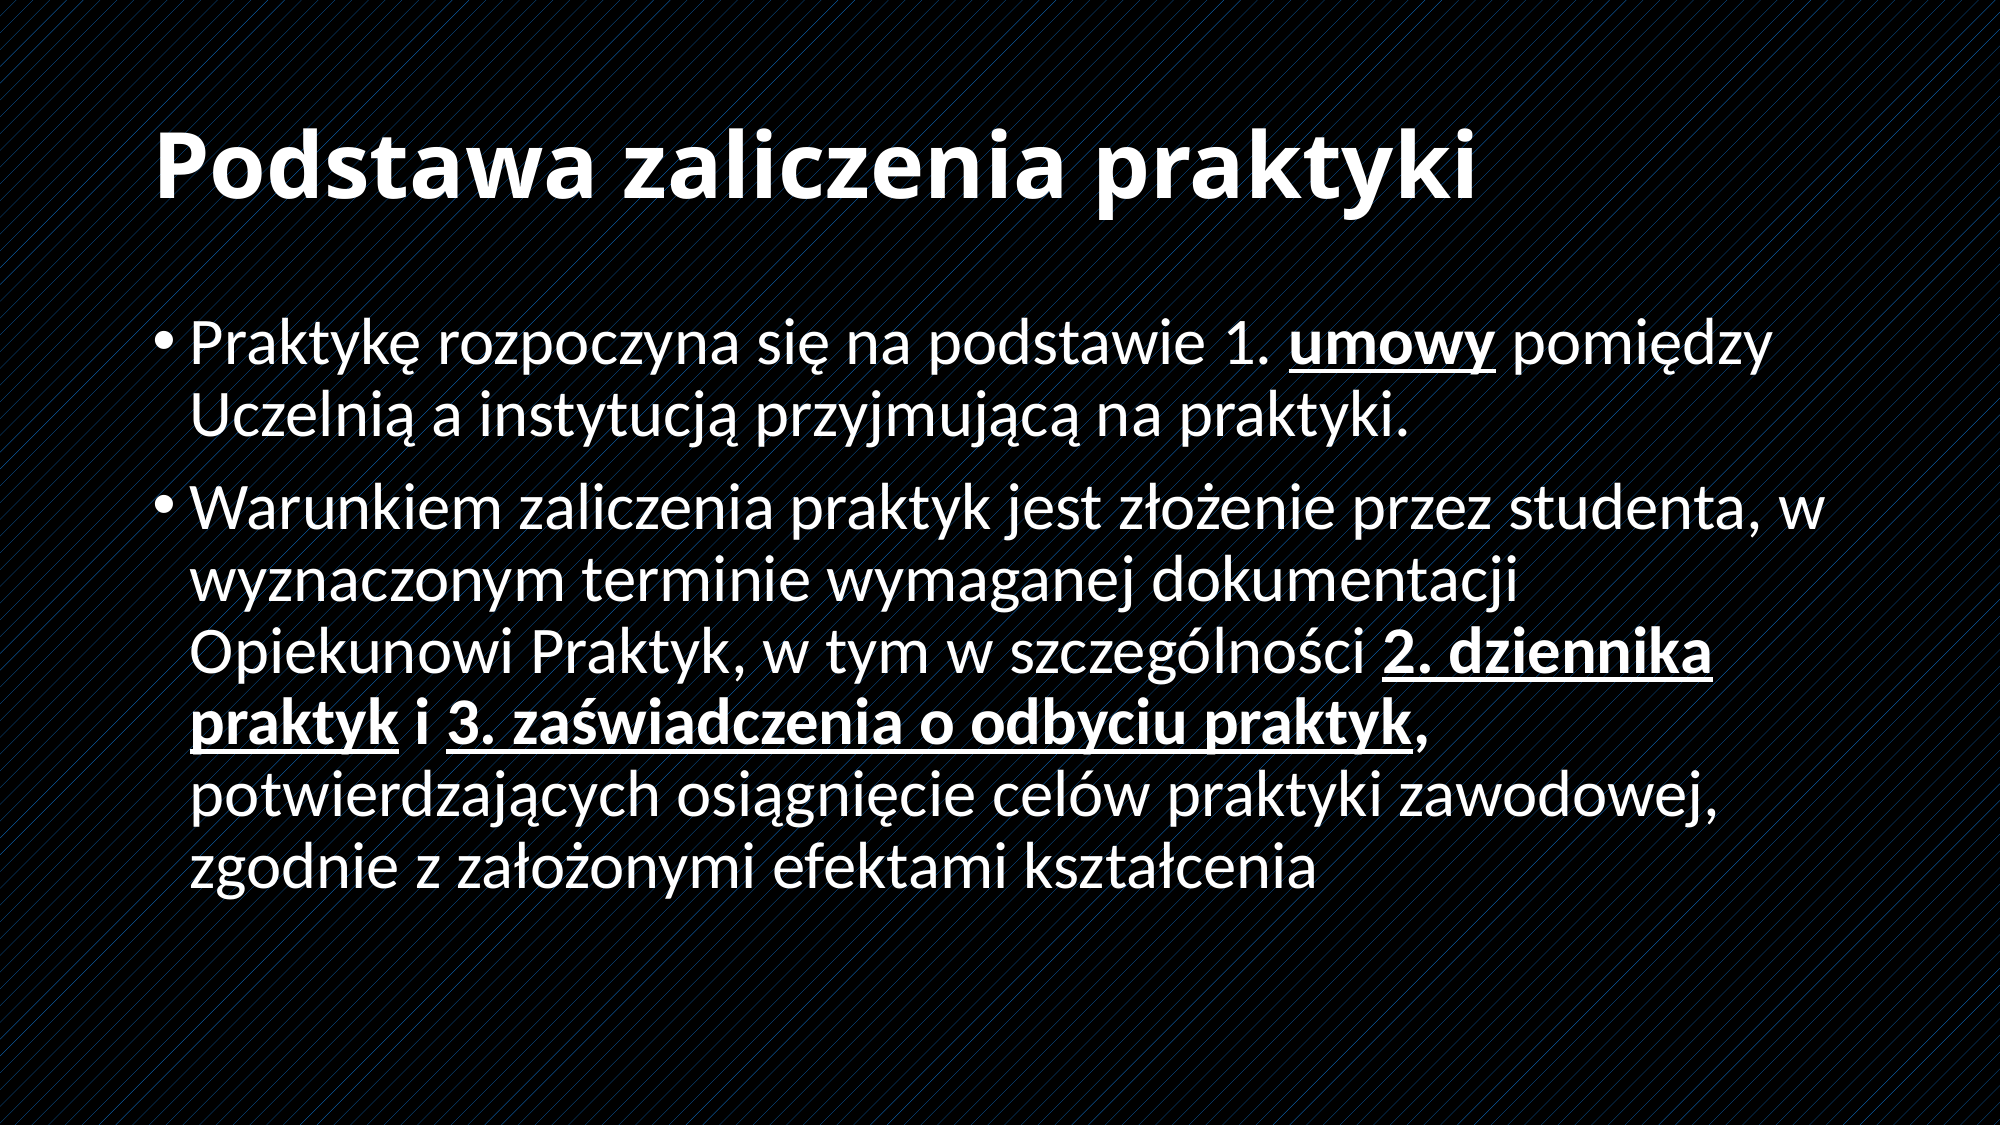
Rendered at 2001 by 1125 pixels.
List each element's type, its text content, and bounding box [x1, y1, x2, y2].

title Podstawa zaliczenia praktyki [137, 59, 1863, 278]
list Praktykę rozpoczyna się na podstawie 1. umowy pomiędzy Uczelnią a instytucją przyjmującą na praktyki. Warunkiem zaliczenia praktyk jest złożenie przez studenta, w wyznaczonym terminie wymaganej dokumentacji Opiekunowi Praktyk, w tym w szczególności 2. dziennika praktyk i 3. zaświadczenia o odbyciu praktyk, potwierdzających osiągnięcie celów praktyki zawodowej, zgodnie z założonymi efektami kształcenia [137, 299, 1863, 1014]
